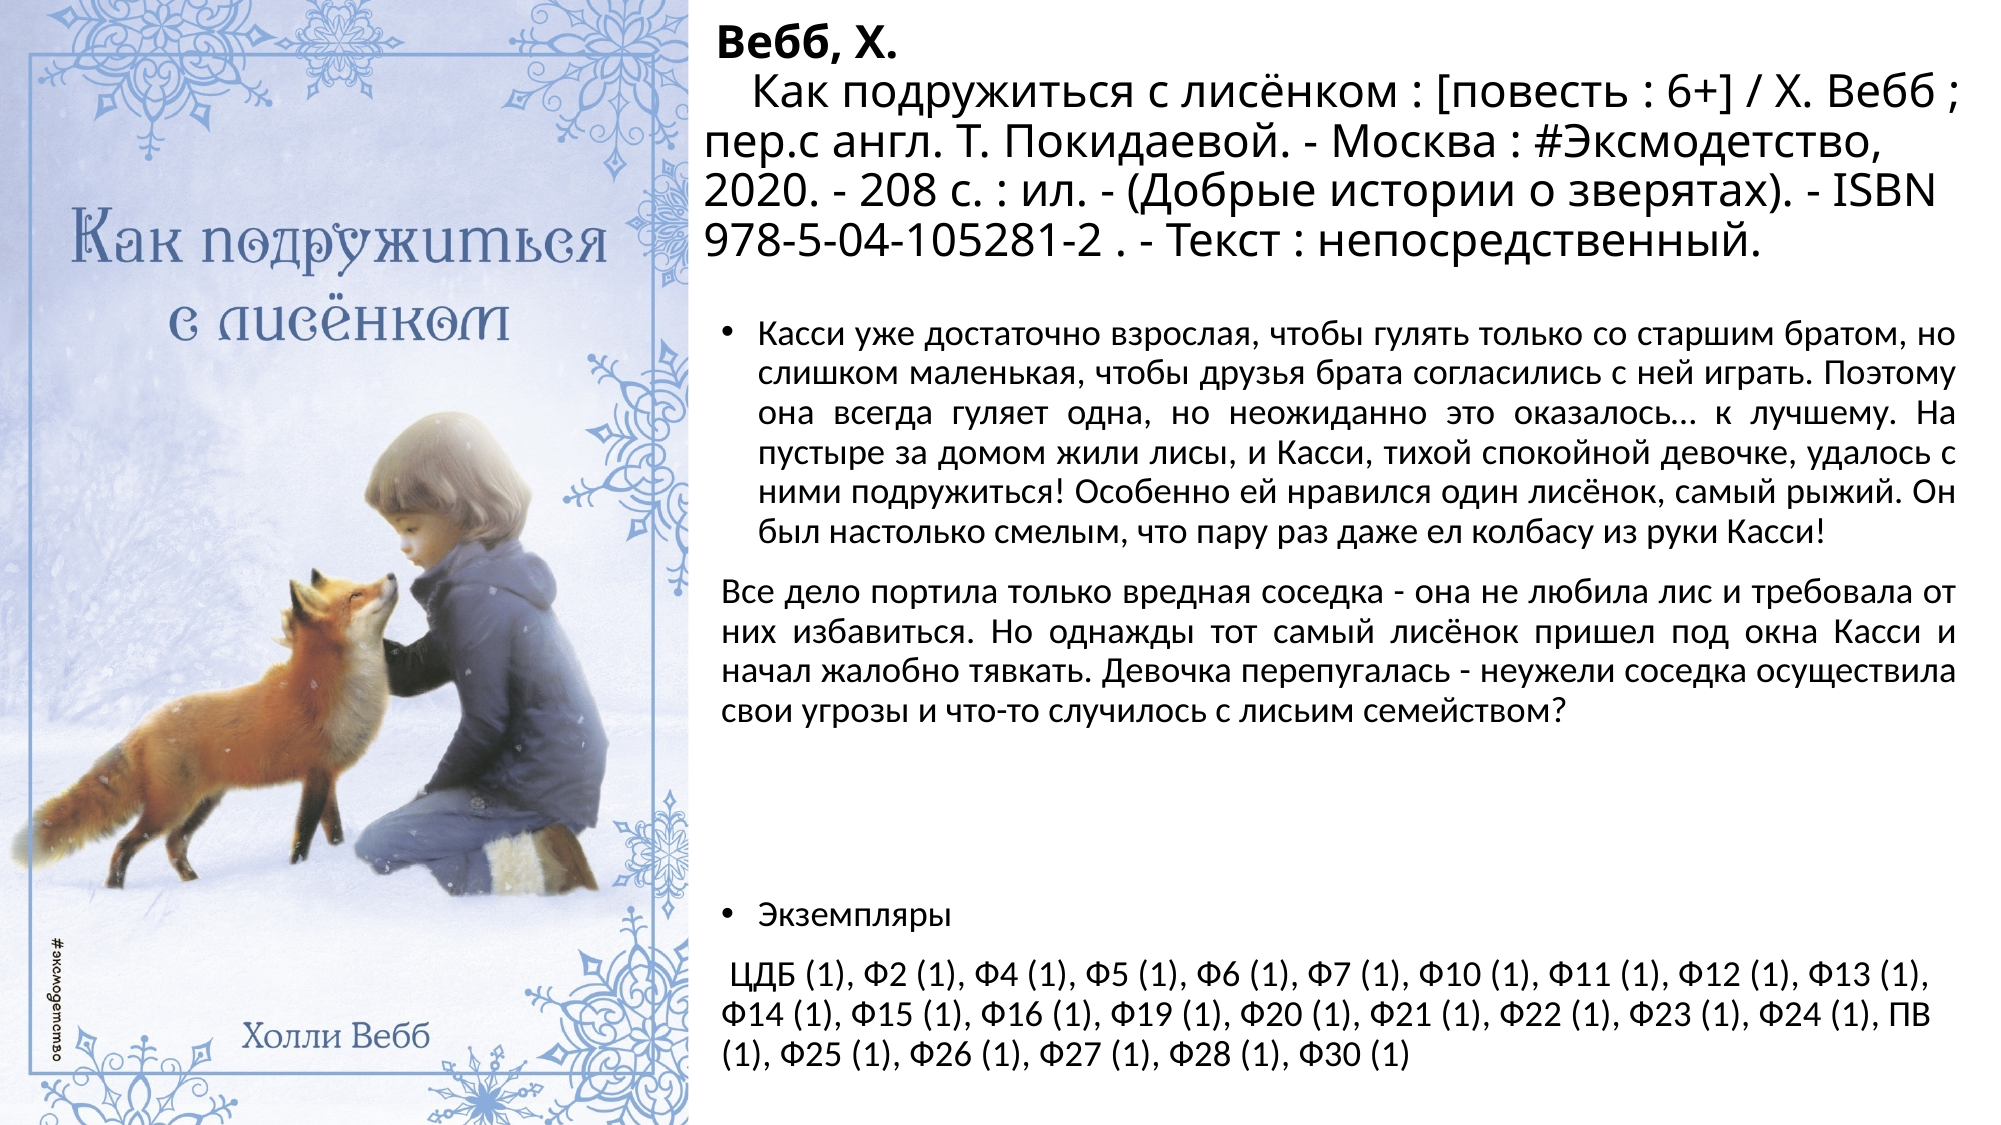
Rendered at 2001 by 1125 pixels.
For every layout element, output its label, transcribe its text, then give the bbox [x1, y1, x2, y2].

title Вебб, Х. Как подружиться с лисёнком : [повесть : 6+] / Х. Вебб ; пер.с англ. Т. Покидаевой. - Москва : #Эксмодетство, 2020. - 208 с. : ил. - (Добрые истории о зверятах). - ISBN 978-5-04-105281-2 . - Текст : непосредственный. [689, 0, 2000, 274]
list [0, 0, 689, 1125]
list Касси уже достаточно взрослая, чтобы гулять только со старшим братом, но слишком маленькая, чтобы друзья брата согласились с ней играть. Поэтому она всегда гуляет одна, но неожиданно это оказалось… к лучшему. На пустыре за домом жили лисы, и Касси, тихой спокойной девочке, удалось с ними подружиться! Особенно ей нравился один лисёнок, самый рыжий. Он был настолько смелым, что пару раз даже ел колбасу из руки Касси! Все дело портила только вредная соседка - она не любила лис и требовала от них избавиться. Но однажды тот самый лисёнок пришел под окна Касси и начал жалобно тявкать. Девочка перепугалась - неужели соседка осуществила свои угрозы и что-то случилось с лисьим семейством? Экземпляры ЦДБ (1), Ф2 (1), Ф4 (1), Ф5 (1), Ф6 (1), Ф7 (1), Ф10 (1), Ф11 (1), Ф12 (1), Ф13 (1), Ф14 (1), Ф15 (1), Ф16 (1), Ф19 (1), Ф20 (1), Ф21 (1), Ф22 (1), Ф23 (1), Ф24 (1), ПВ (1), Ф25 (1), Ф26 (1), Ф27 (1), Ф28 (1), Ф30 (1) [706, 306, 1973, 1096]
